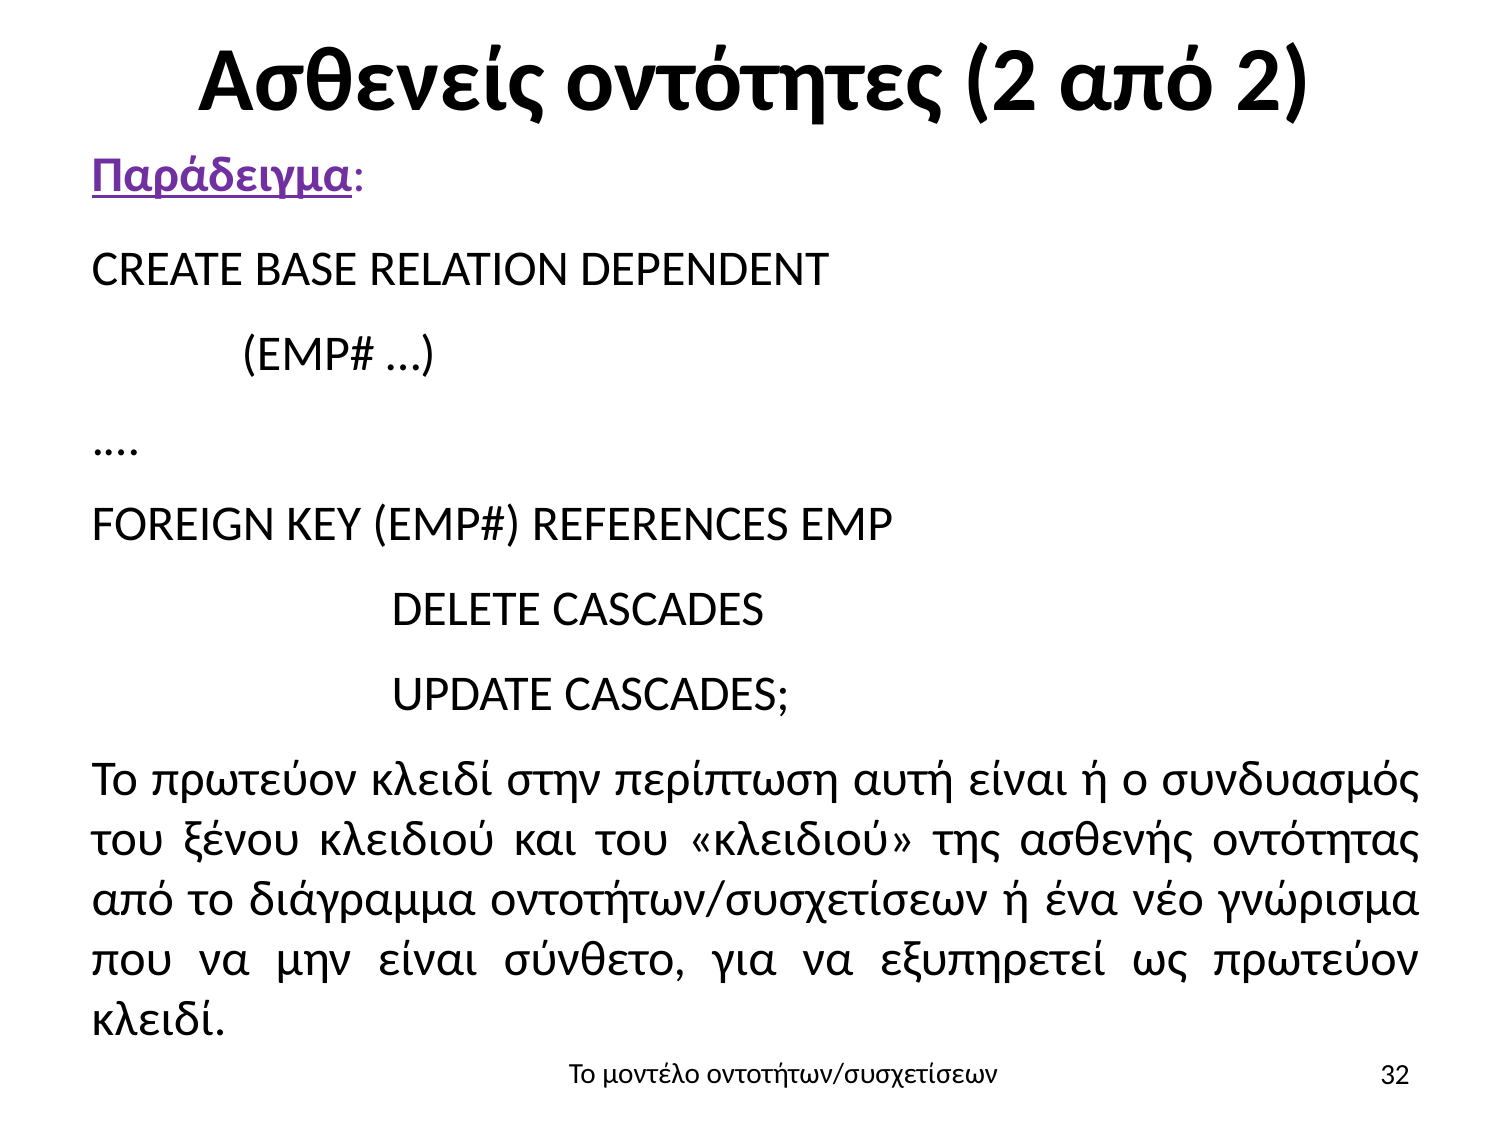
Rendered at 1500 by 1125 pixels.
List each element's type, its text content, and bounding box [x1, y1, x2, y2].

text_box Παράδειγμα: CREATE BASE RELATION DEPENDENT (EMP# …) .… FOREIGN KEY (EMP#) REFERENCES EMP DELETE CASCADES UPDATE CASCADES; To πρωτεύον κλειδί στην περίπτωση αυτή είναι ή ο συνδυασμός του ξένου κλειδιού και του «κλειδιού» της ασθενής οντότητας από το διάγραμμα οντοτήτων/συσχετίσεων ή ένα νέο γνώρισμα που να μην είναι σύνθετο, για να εξυπηρετεί ως πρωτεύον κλειδί. [76, 125, 1436, 1059]
title Ασθενείς οντότητες (2 από 2) [76, 7, 1436, 125]
text_box Το μοντέλο οντοτήτων/συσχετίσεων [521, 1046, 1046, 1125]
slide_number 32 [1074, 1042, 1425, 1103]
